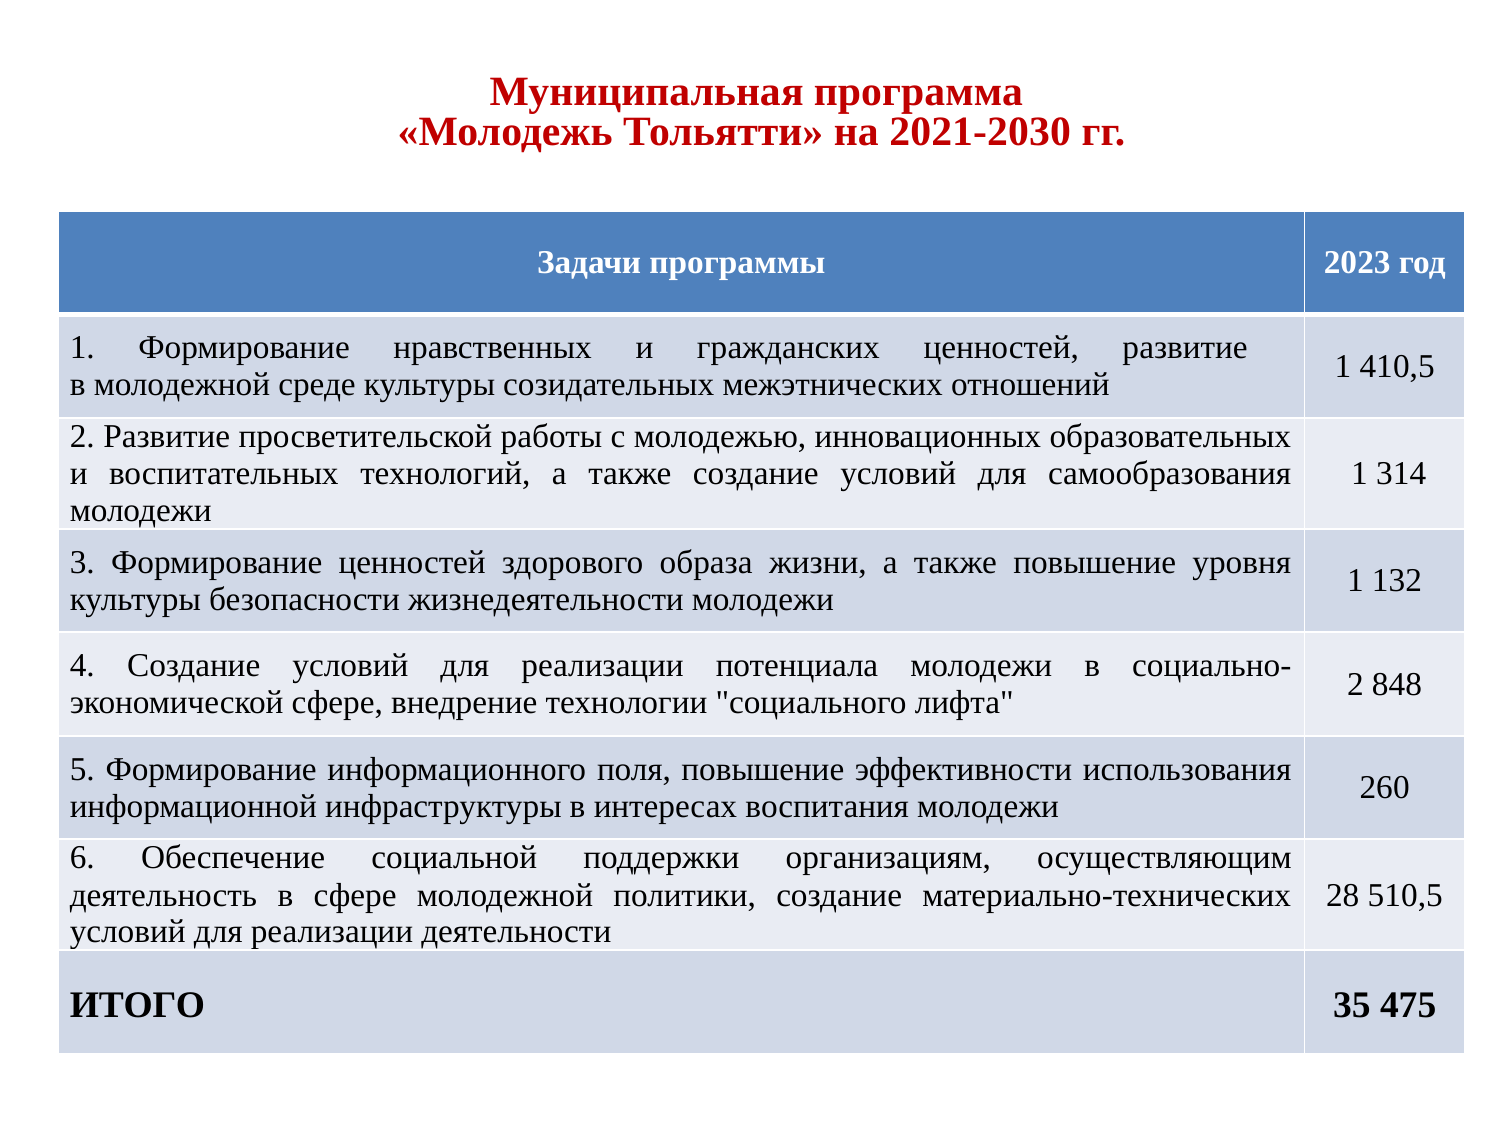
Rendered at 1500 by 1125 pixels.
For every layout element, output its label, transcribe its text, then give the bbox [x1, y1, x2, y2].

table_cell 3. Формирование ценностей здорового образа жизни, а также повышение уровня культуры безопасности жизнедеятельности молодежи [59, 530, 1304, 631]
table_cell 1 410,5 [1305, 317, 1464, 417]
table_cell 35 475 [1305, 951, 1464, 1053]
title Муниципальная программа «Молодежь Тольятти» на 2021-2030 гг. [93, 30, 1430, 197]
table_header Задачи программы [59, 212, 1304, 312]
table_cell 1 132 [1305, 530, 1464, 631]
table_cell 5. Формирование информационного поля, повышение эффективности использования информационной инфраструктуры в интересах воспитания молодежи [59, 737, 1304, 838]
table_cell 6. Обеспечение социальной поддержки организациям, осуществляющим деятельность в сфере молодежной политики, создание материально-технических условий для реализации деятельности [59, 840, 1304, 949]
table_cell ИТОГО [59, 951, 1304, 1053]
table_cell 2. Развитие просветительской работы с молодежью, инновационных образовательных и воспитательных технологий, а также создание условий для самообразования молодежи [59, 419, 1304, 528]
table_cell 260 [1305, 737, 1464, 838]
table_header 2023 год [1305, 212, 1464, 312]
table_cell 1. Формирование нравственных и гражданских ценностей, развитие в молодежной среде культуры созидательных межэтнических отношений [59, 317, 1304, 417]
table_cell 4. Создание условий для реализации потенциала молодежи в социально-экономической сфере, внедрение технологии "социального лифта" [59, 633, 1304, 735]
table_cell 28 510,5 [1305, 840, 1464, 949]
table_cell 1 314 [1305, 419, 1464, 528]
table_cell 2 848 [1305, 633, 1464, 735]
